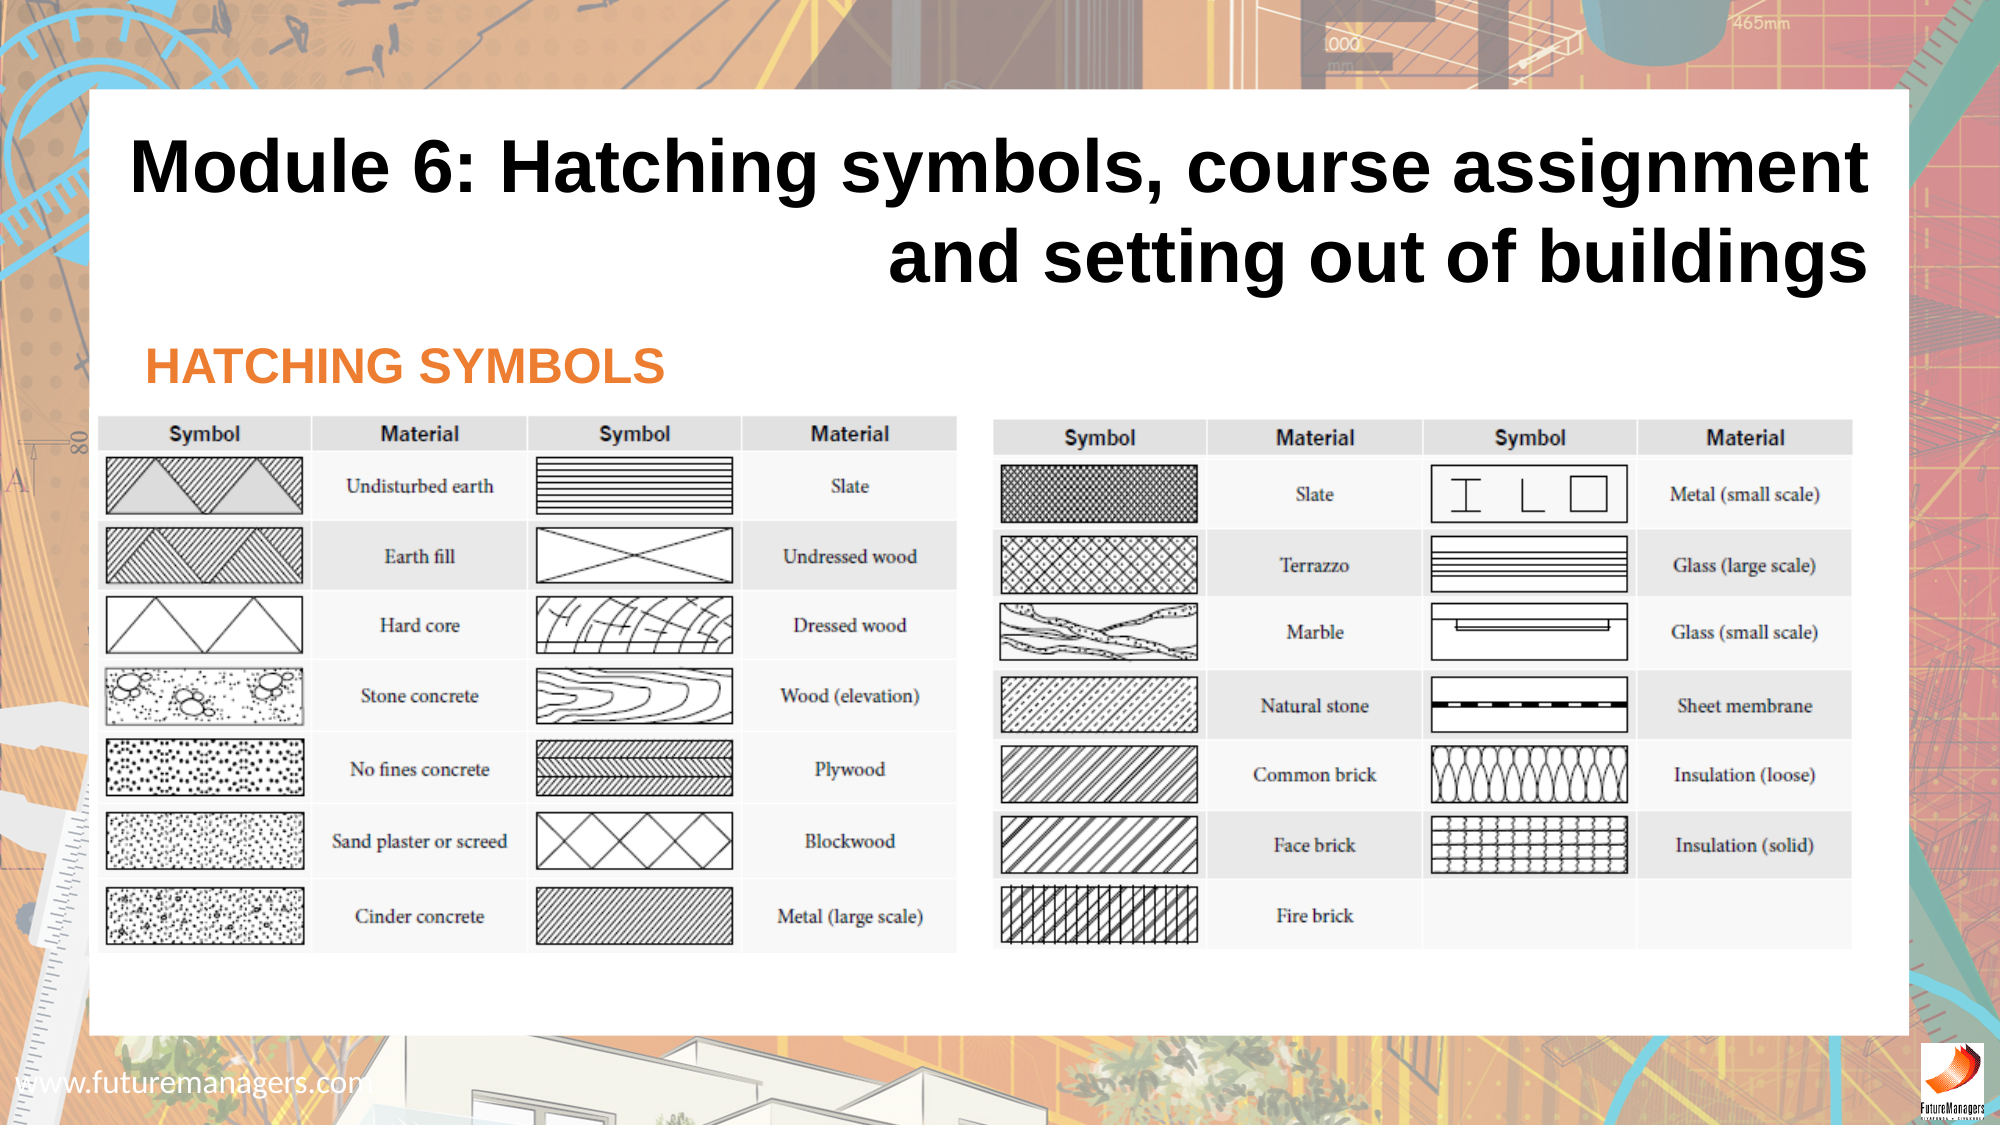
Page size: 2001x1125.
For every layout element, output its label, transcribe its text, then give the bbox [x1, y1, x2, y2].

picture [1921, 1043, 1984, 1120]
text_box Module 6: Hatching symbols, course assignment and setting out of buildings [109, 109, 1886, 305]
picture [89, 407, 1894, 954]
text_box HATCHING SYMBOLS [130, 305, 1869, 401]
text_box www.futuremanagers.com [0, 1052, 1447, 1108]
text_box [88, 88, 1910, 1037]
